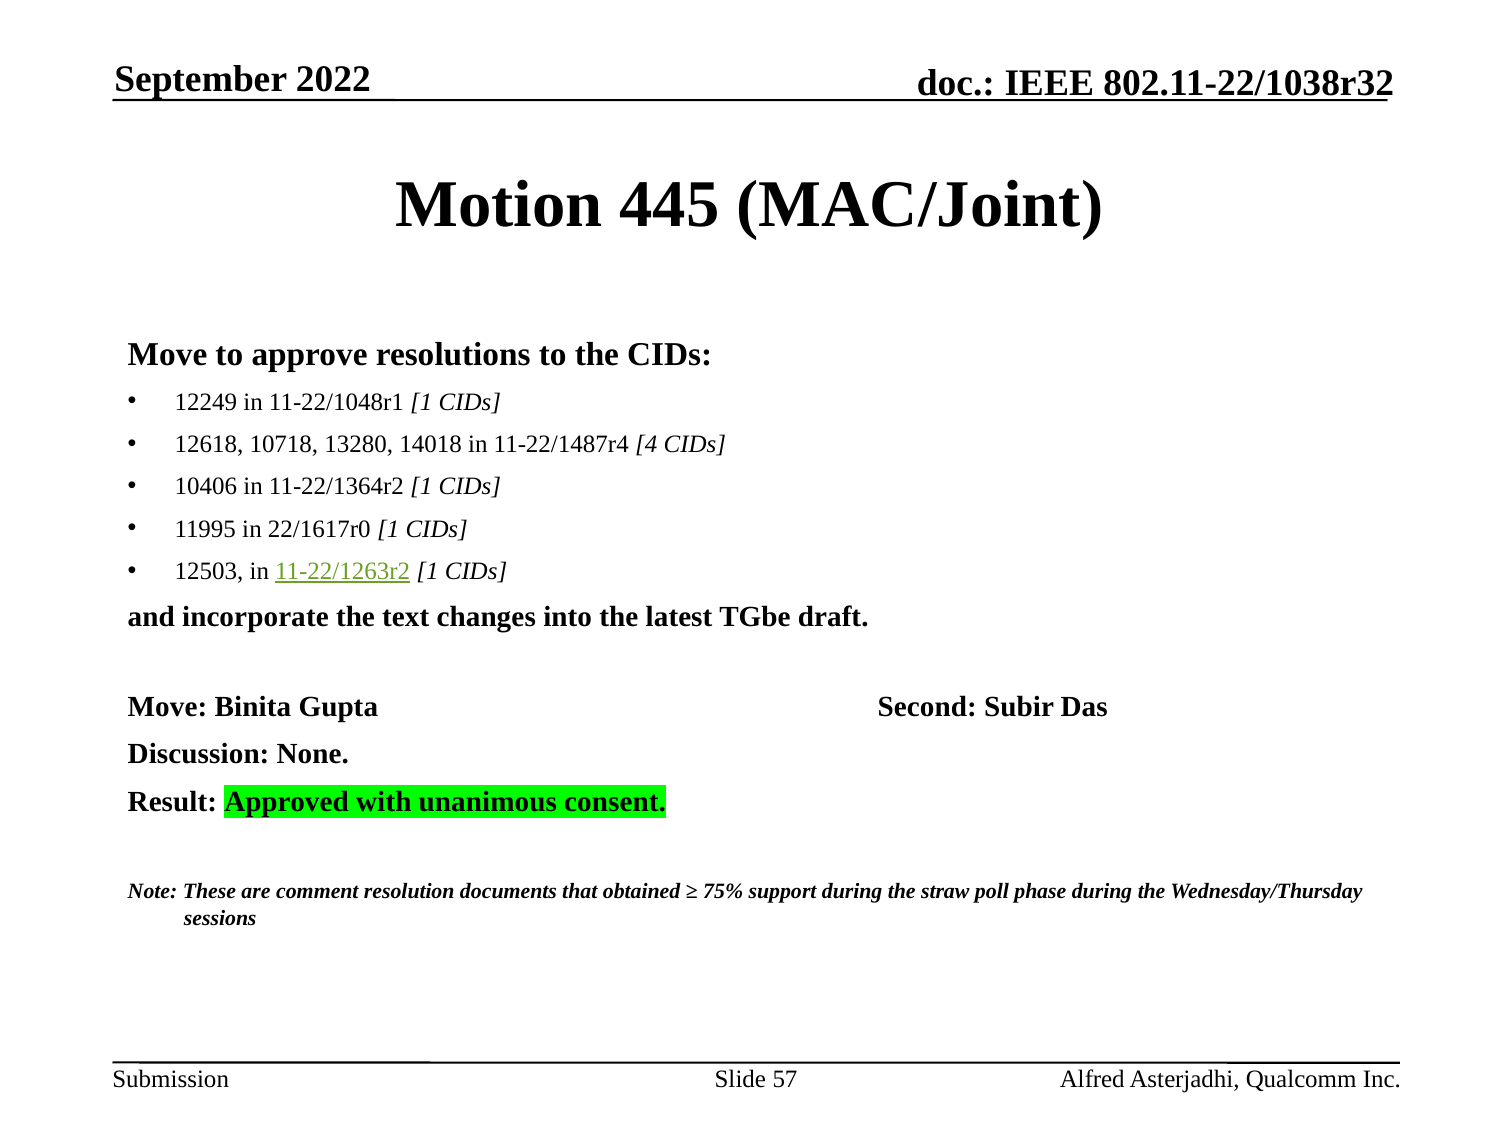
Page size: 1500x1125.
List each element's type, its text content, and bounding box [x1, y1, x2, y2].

list Move to approve resolutions to the CIDs: 12249 in 11-22/1048r1 [1 CIDs] 12618, 10718, 13280, 14018 in 11-22/1487r4 [4 CIDs] 10406 in 11-22/1364r2 [1 CIDs] 11995 in 22/1617r0 [1 CIDs] 12503, in 11-22/1263r2 [1 CIDs] and incorporate the text changes into the latest TGbe draft. Move: Binita Gupta Second: Subir Das Discussion: None. Result: Approved with unanimous consent. Note: These are comment resolution documents that obtained ≥ 75% support during the straw poll phase during the Wednesday/Thursday sessions [112, 324, 1402, 1063]
title Motion 445 (MAC/Joint) [112, 112, 1388, 288]
footer Alfred Asterjadhi, Qualcomm Inc. [878, 1061, 1402, 1093]
slide_number Slide 57 [712, 1061, 800, 1123]
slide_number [114, 54, 423, 100]
